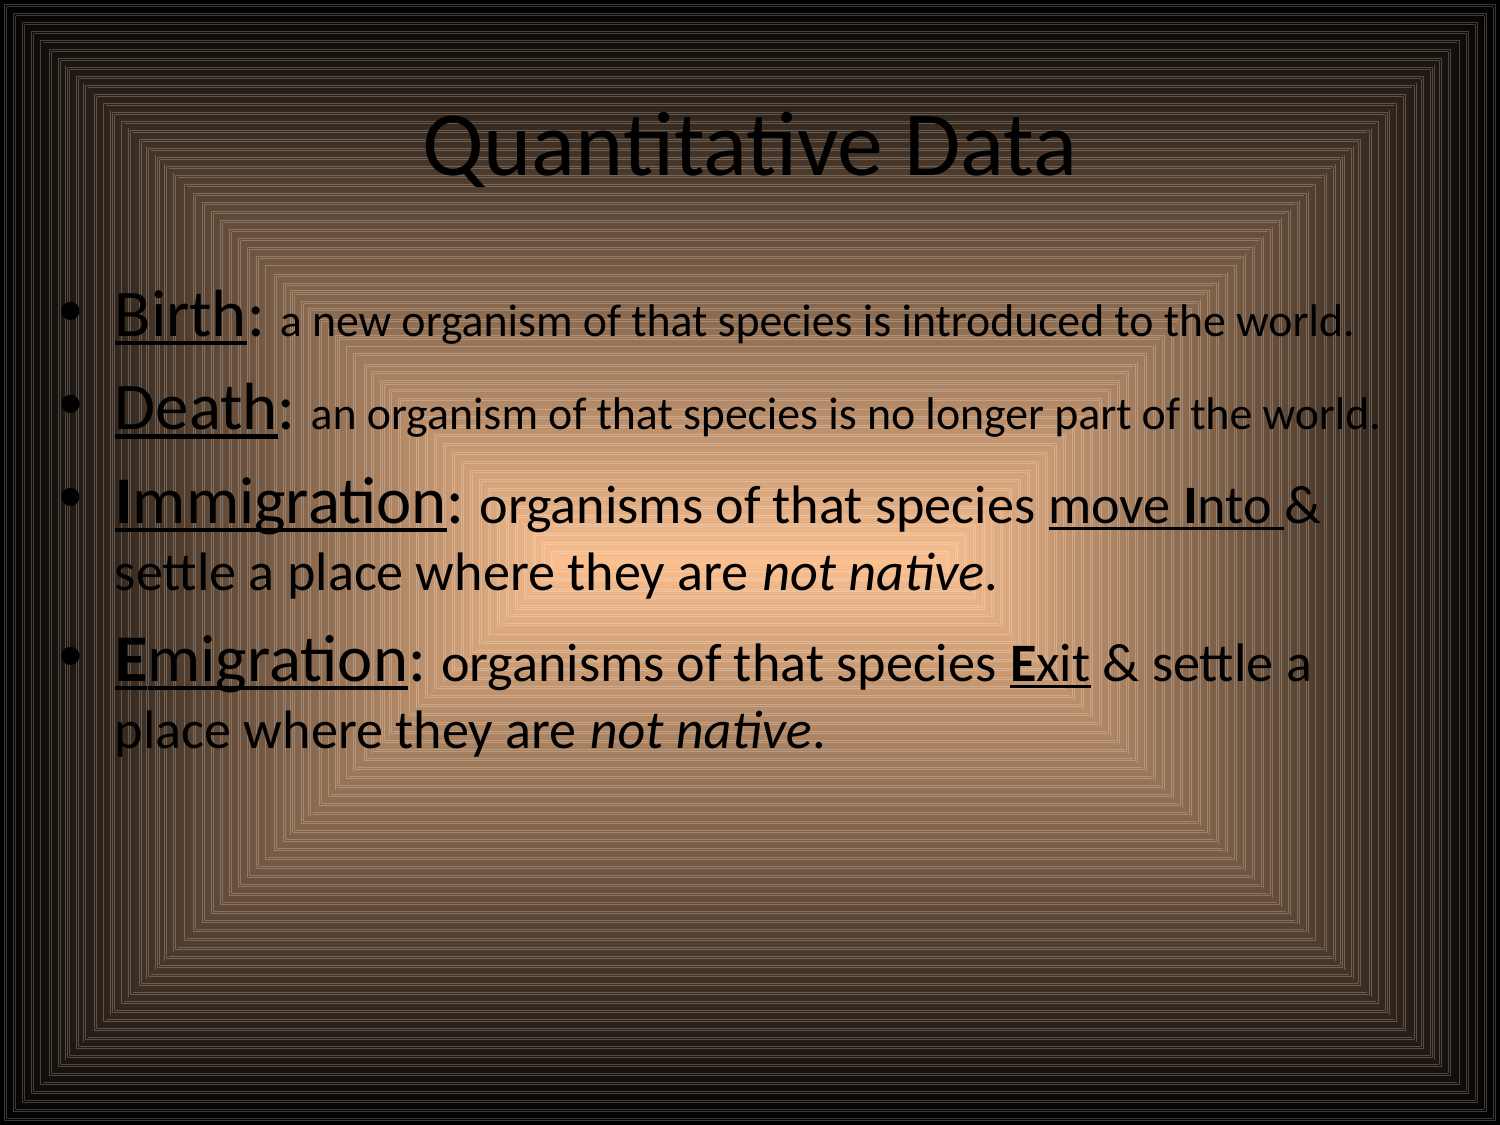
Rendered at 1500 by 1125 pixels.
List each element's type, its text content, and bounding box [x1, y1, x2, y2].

list Birth: a new organism of that species is introduced to the world. Death: an organism of that species is no longer part of the world. Immigration: organisms of that species move Into & settle a place where they are not native. Emigration: organisms of that species Exit & settle a place where they are not native. [43, 262, 1445, 1006]
title Quantitative Data [74, 44, 1426, 233]
